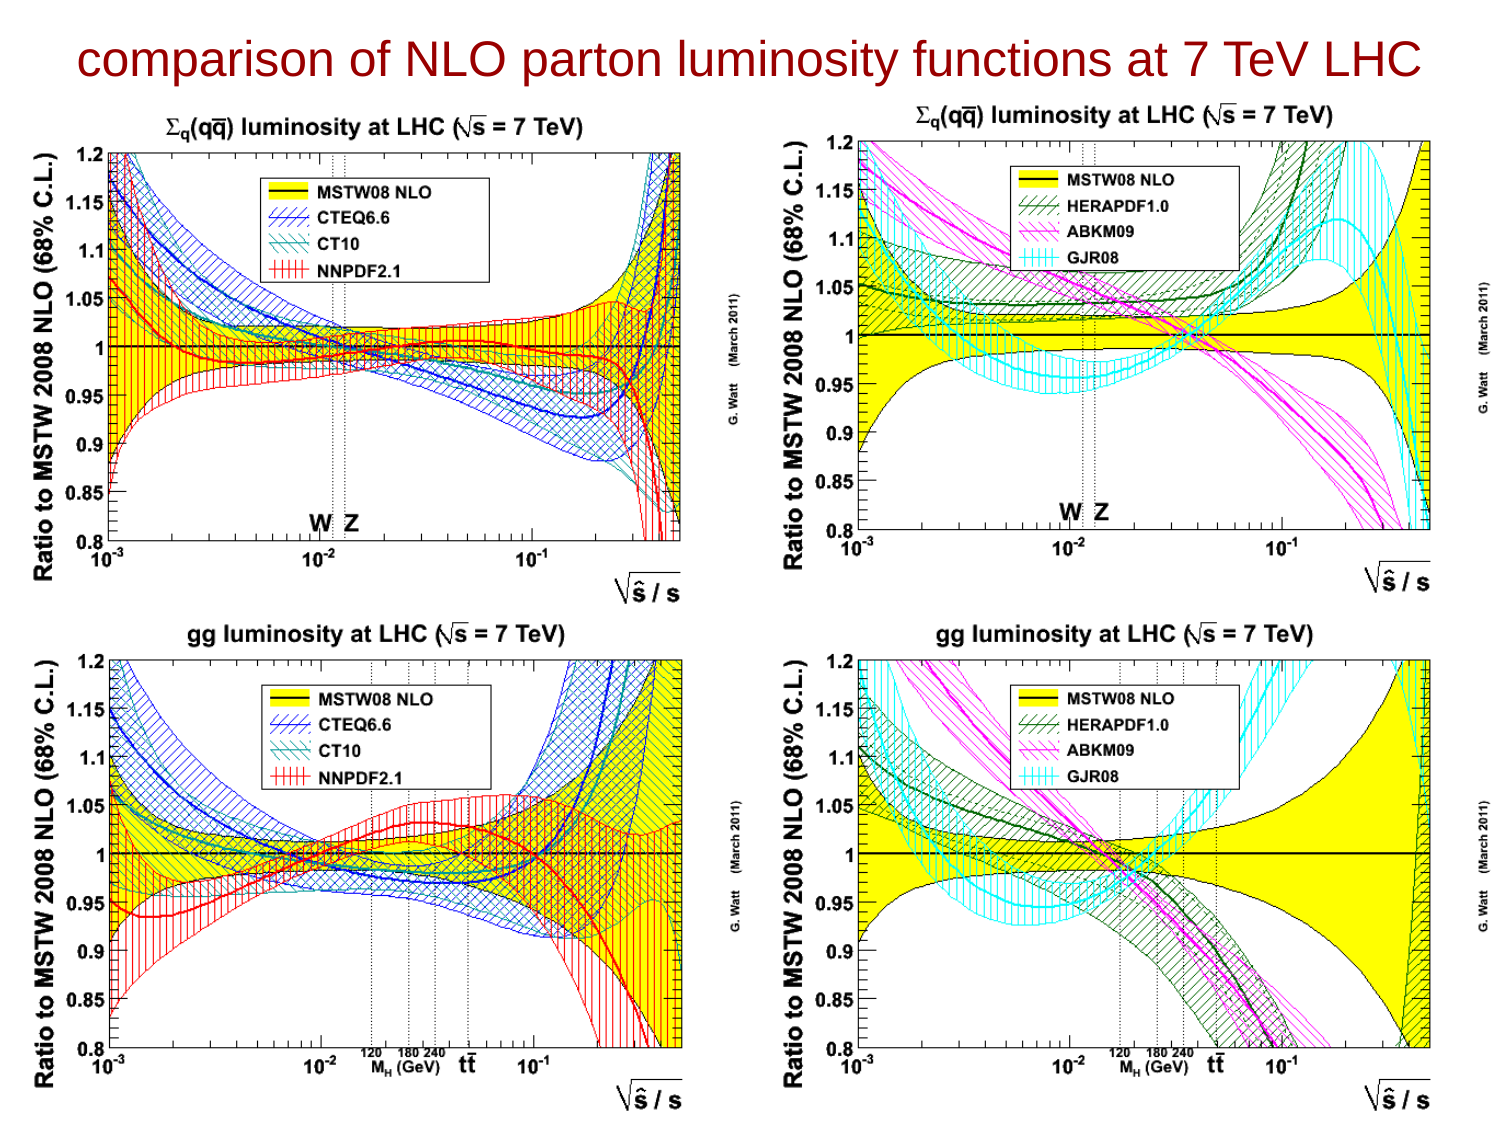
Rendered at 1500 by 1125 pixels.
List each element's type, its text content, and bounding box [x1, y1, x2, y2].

picture [0, 89, 1500, 1125]
text_box comparison of NLO parton luminosity functions at 7 TeV LHC [0, 19, 1500, 100]
